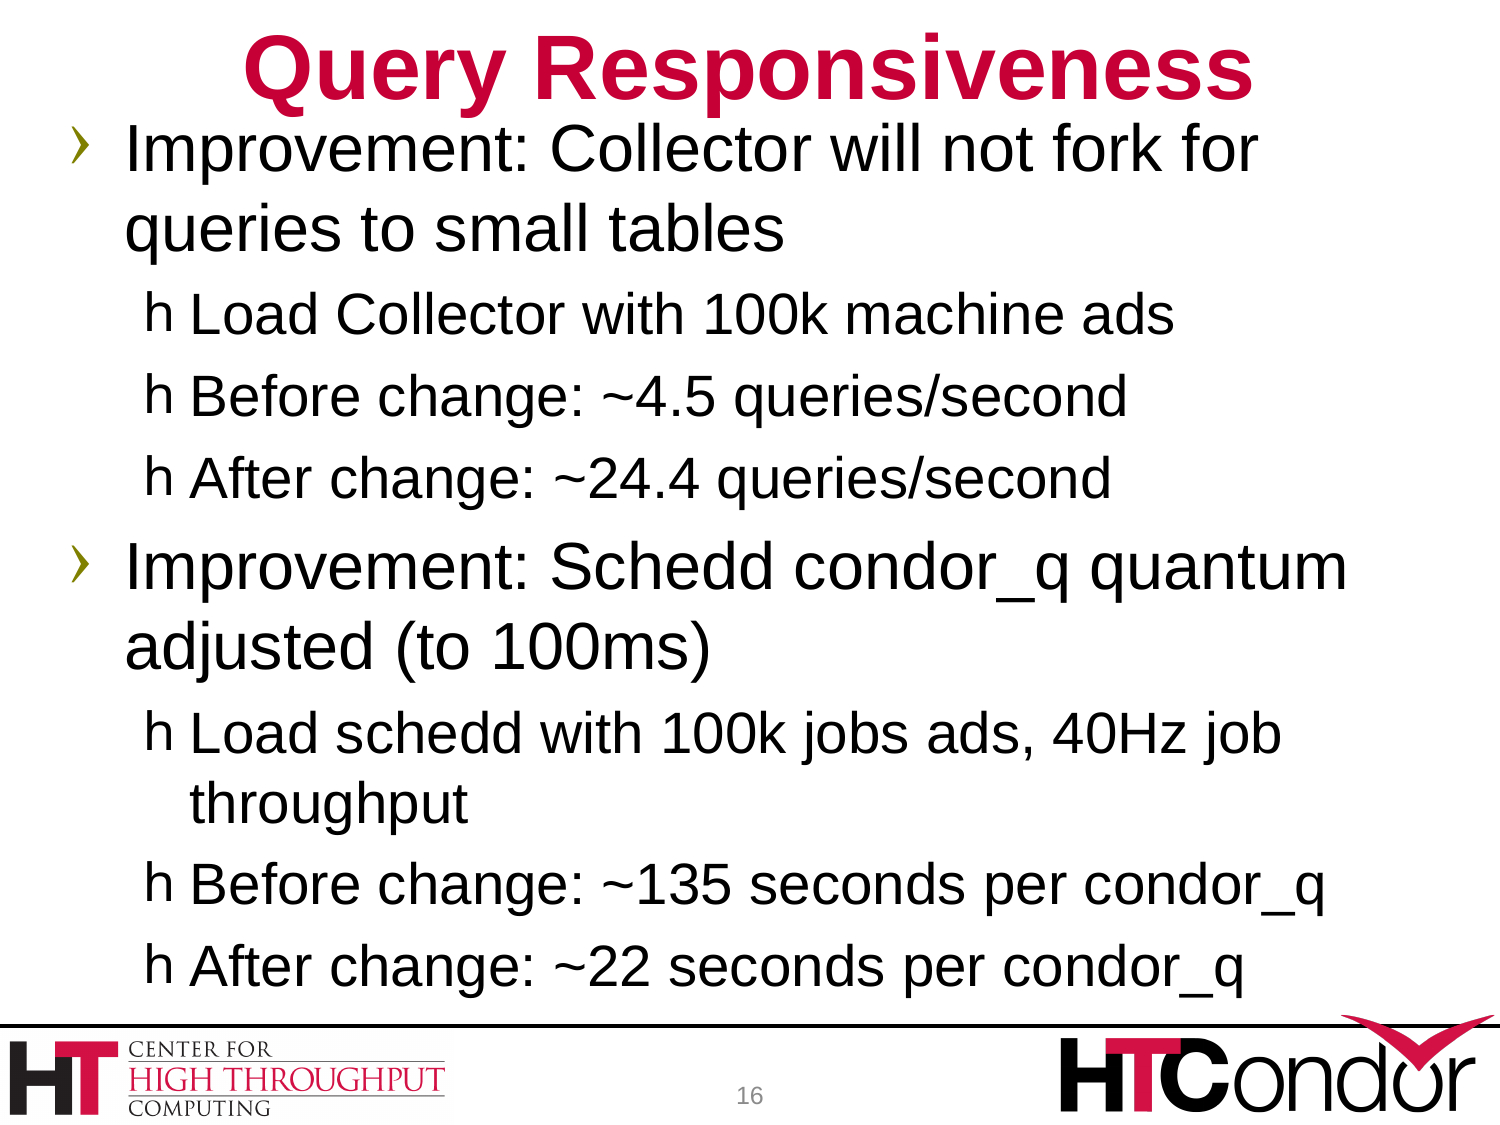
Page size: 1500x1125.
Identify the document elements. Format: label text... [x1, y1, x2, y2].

picture [0, 1029, 454, 1125]
title Query Responsiveness [0, 0, 1500, 125]
picture [1055, 1014, 1500, 1119]
list Improvement: Collector will not fork for queries to small tables Load Collector with 100k machine ads Before change: ~4.5 queries/second After change: ~24.4 queries/second Improvement: Schedd condor_q quantum adjusted (to 100ms) Load schedd with 100k jobs ads, 40Hz job throughput Before change: ~135 seconds per condor_q After change: ~22 seconds per condor_q [52, 125, 1431, 964]
slide_number 16 [575, 1065, 925, 1125]
